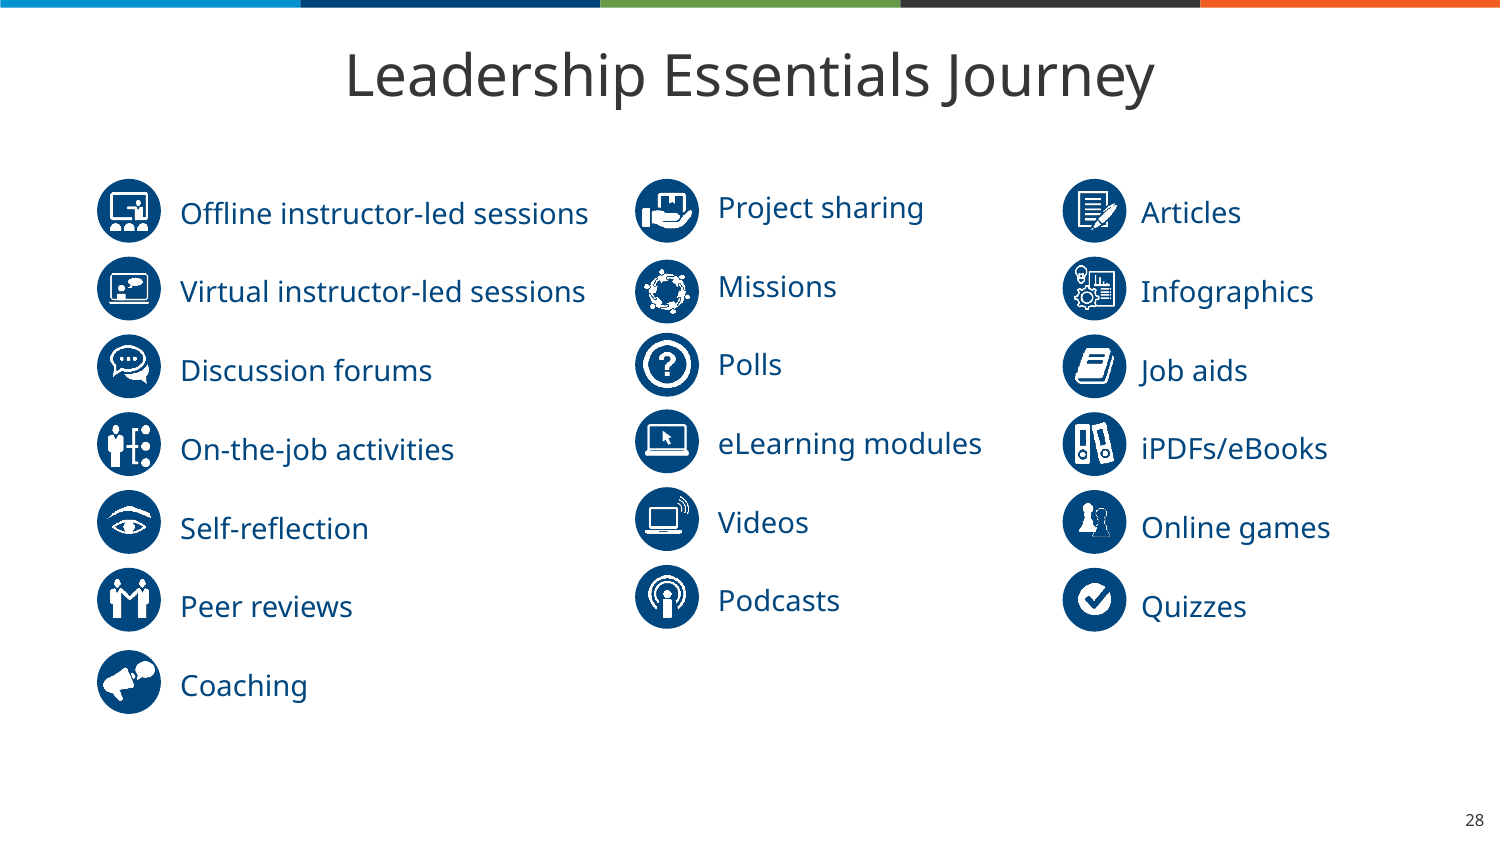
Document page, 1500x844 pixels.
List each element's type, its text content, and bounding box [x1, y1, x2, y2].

slide_number 28 [1149, 798, 1500, 844]
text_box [1062, 178, 1127, 632]
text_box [634, 178, 700, 629]
text_box Offline instructor-led sessions Virtual instructor-led sessions Discussion forums On-the-job activities Self-reflection Peer reviews Coaching [165, 187, 622, 710]
title Leadership Essentials Journey [0, 18, 1500, 137]
text_box Project sharing Missions Polls eLearning modules Videos Podcasts [703, 181, 1002, 626]
text_box Articles Infographics Job aids iPDFs/eBooks Online games Quizzes [1130, 187, 1402, 631]
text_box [96, 178, 162, 715]
